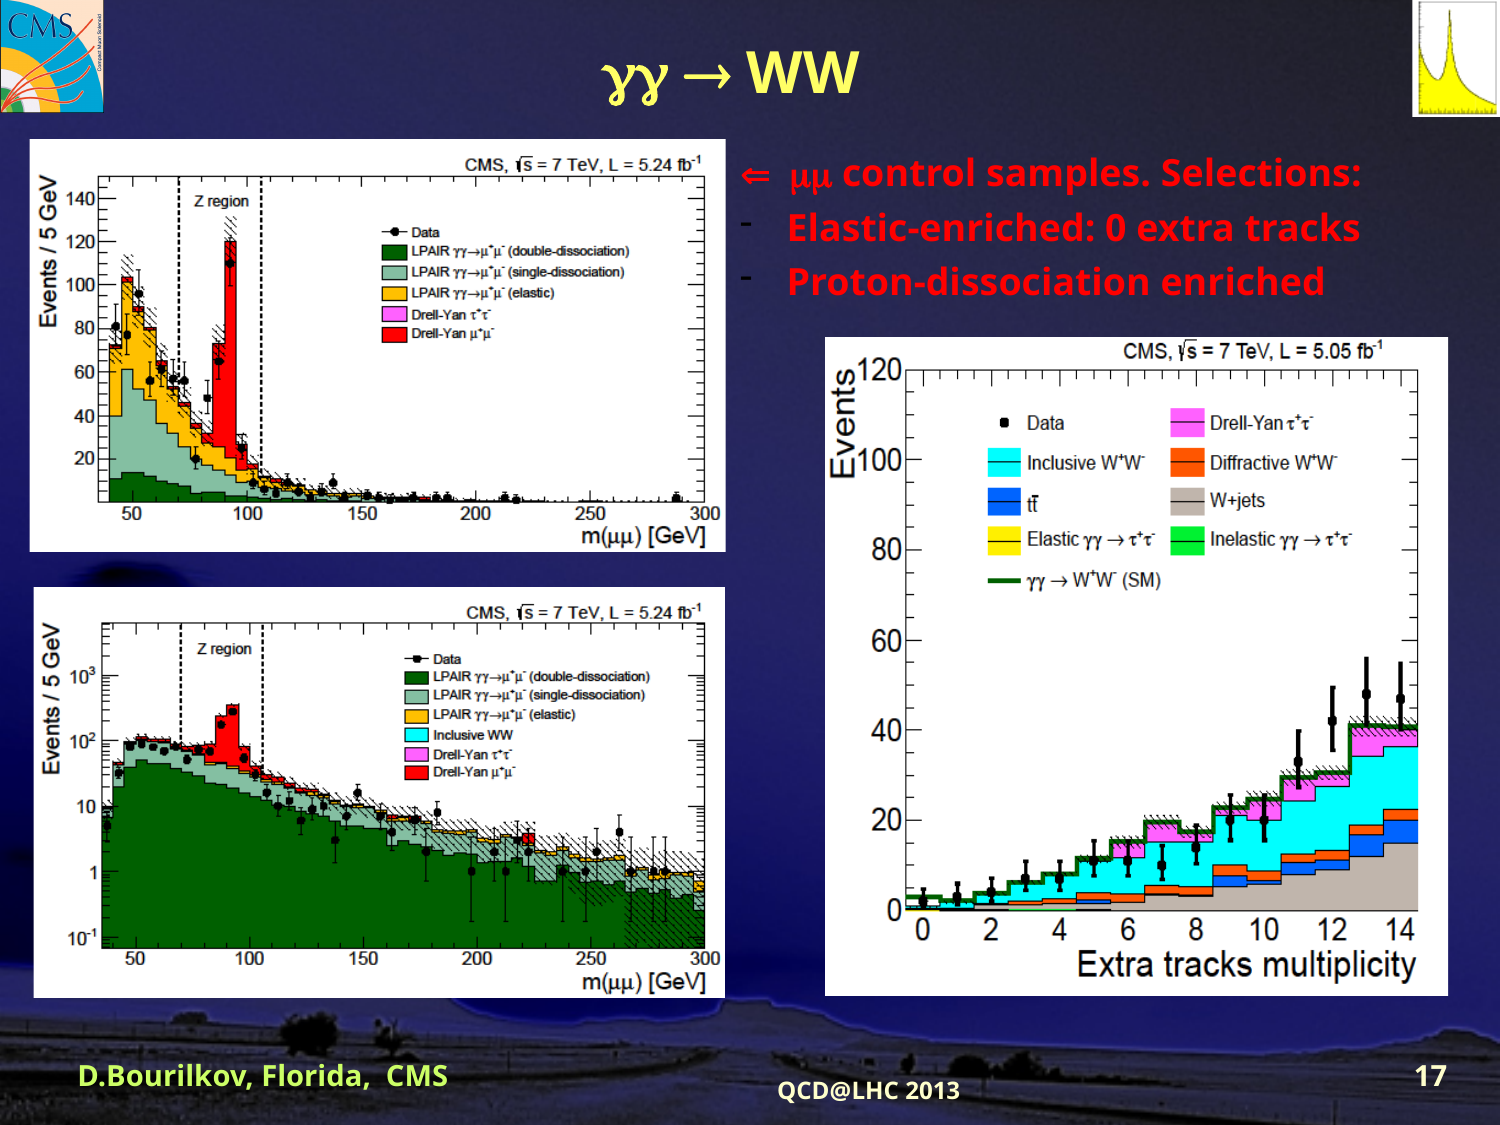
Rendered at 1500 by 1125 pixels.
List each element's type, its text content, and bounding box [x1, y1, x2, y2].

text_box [29, 139, 726, 553]
slide_number 17 [1262, 1050, 1463, 1100]
picture [0, 0, 1500, 1125]
picture [48, 55, 55, 61]
text_box   control samples. Selections: Elastic-enriched: 0 extra tracks Proton-dissociation enriched [724, 137, 1475, 311]
title   WW [112, 0, 1350, 113]
slide_number D.Bourilkov, Florida, CMS [62, 1050, 538, 1113]
picture [9, 15, 15, 36]
footer QCD@LHC 2013 [337, 1062, 1400, 1125]
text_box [824, 337, 1449, 996]
picture [33, 16, 44, 36]
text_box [33, 587, 726, 998]
